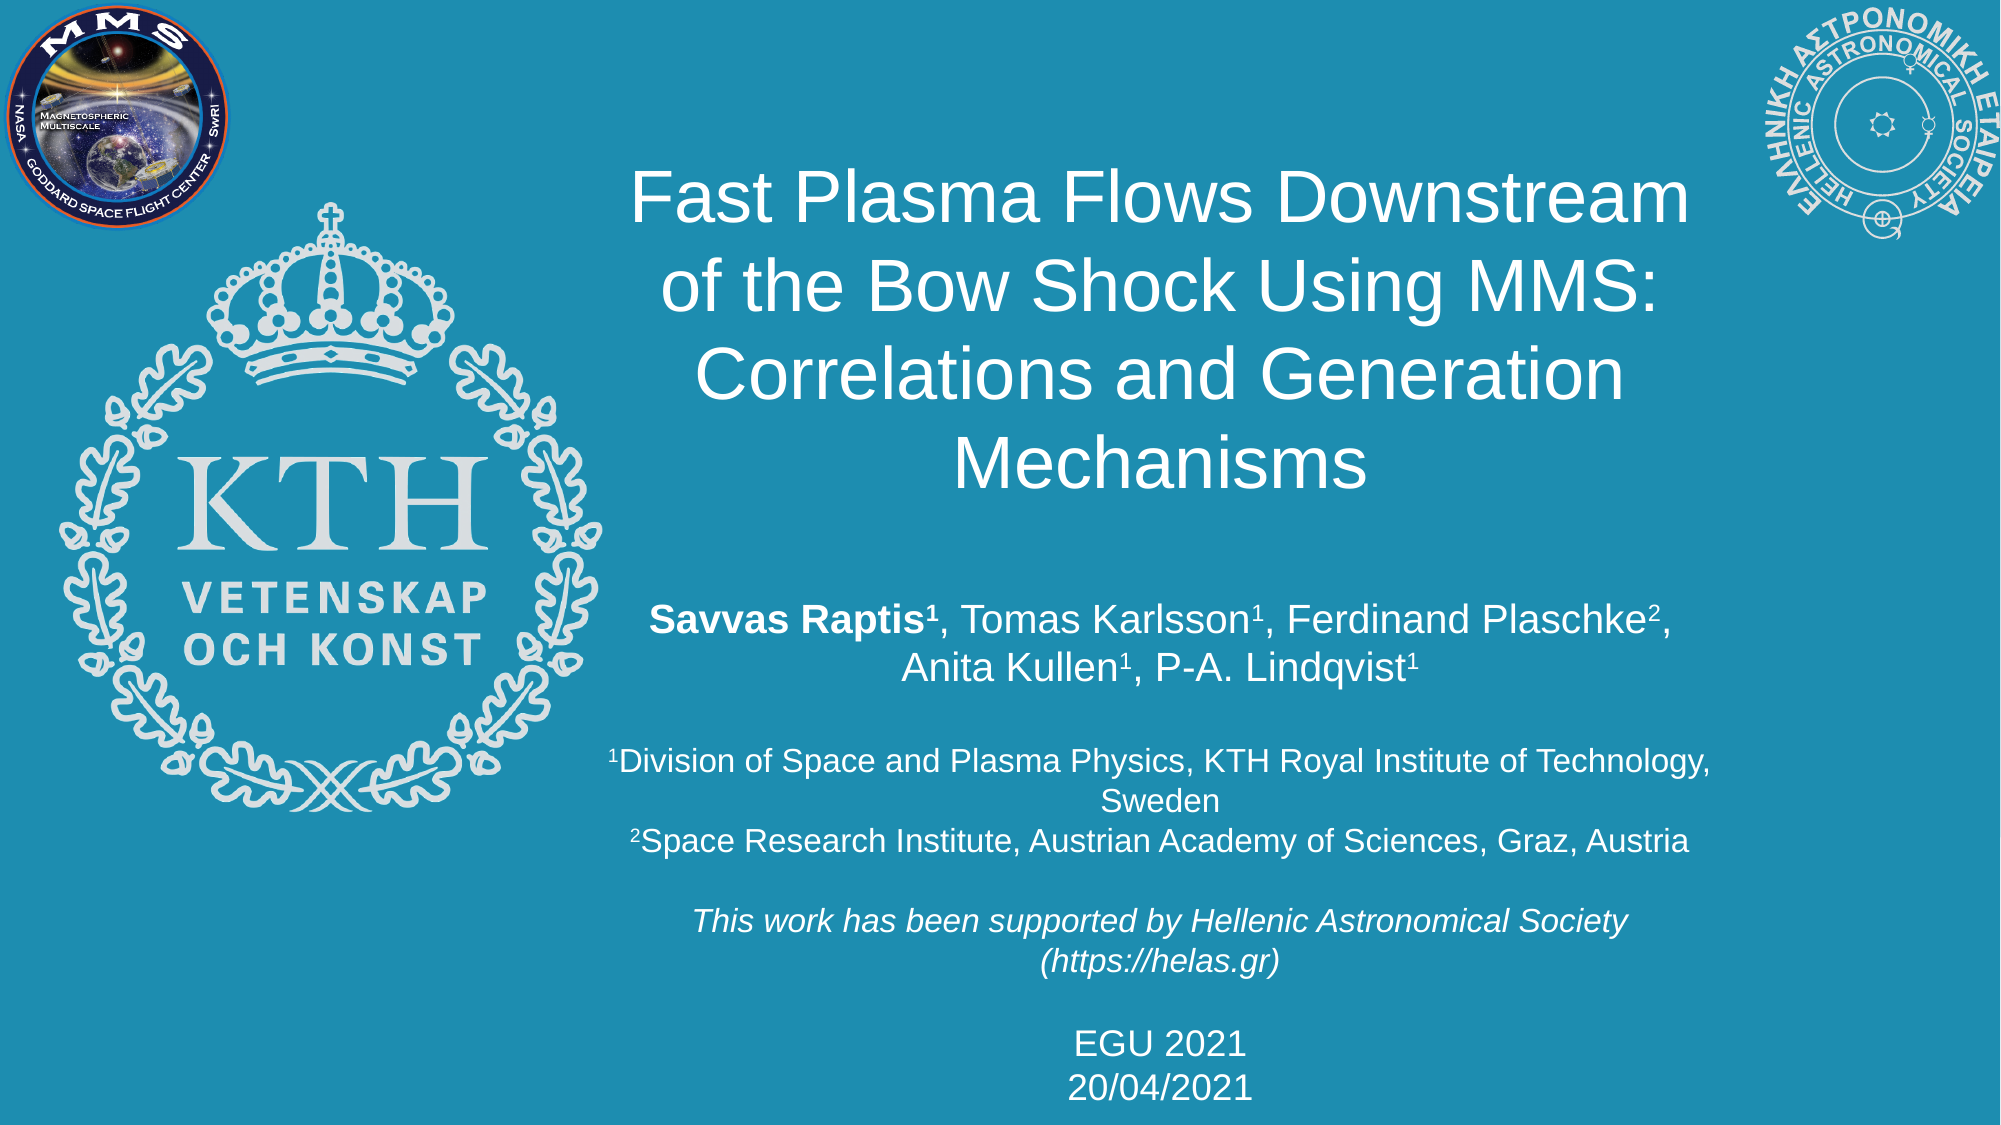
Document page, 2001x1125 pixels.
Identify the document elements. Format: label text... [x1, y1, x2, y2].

picture [1765, 7, 2000, 240]
picture [0, 0, 605, 817]
title Fast Plasma Flows Downstream of the Bow Shock Using MMS: Correlations and Generation Mechanisms Savvas Raptis1, Tomas Karlsson1, Ferdinand Plaschke2, Anita Kullen1, P-A. Lindqvist1 1Division of Space and Plasma Physics, KTH Royal Institute of Technology, Sweden 2Space Research Institute, Austrian Academy of Sciences, Graz, Austria This work has been supported by Hellenic Astronomical Society (https://helas.gr) EGU 2021 20/04/2021 [604, 141, 1717, 1115]
